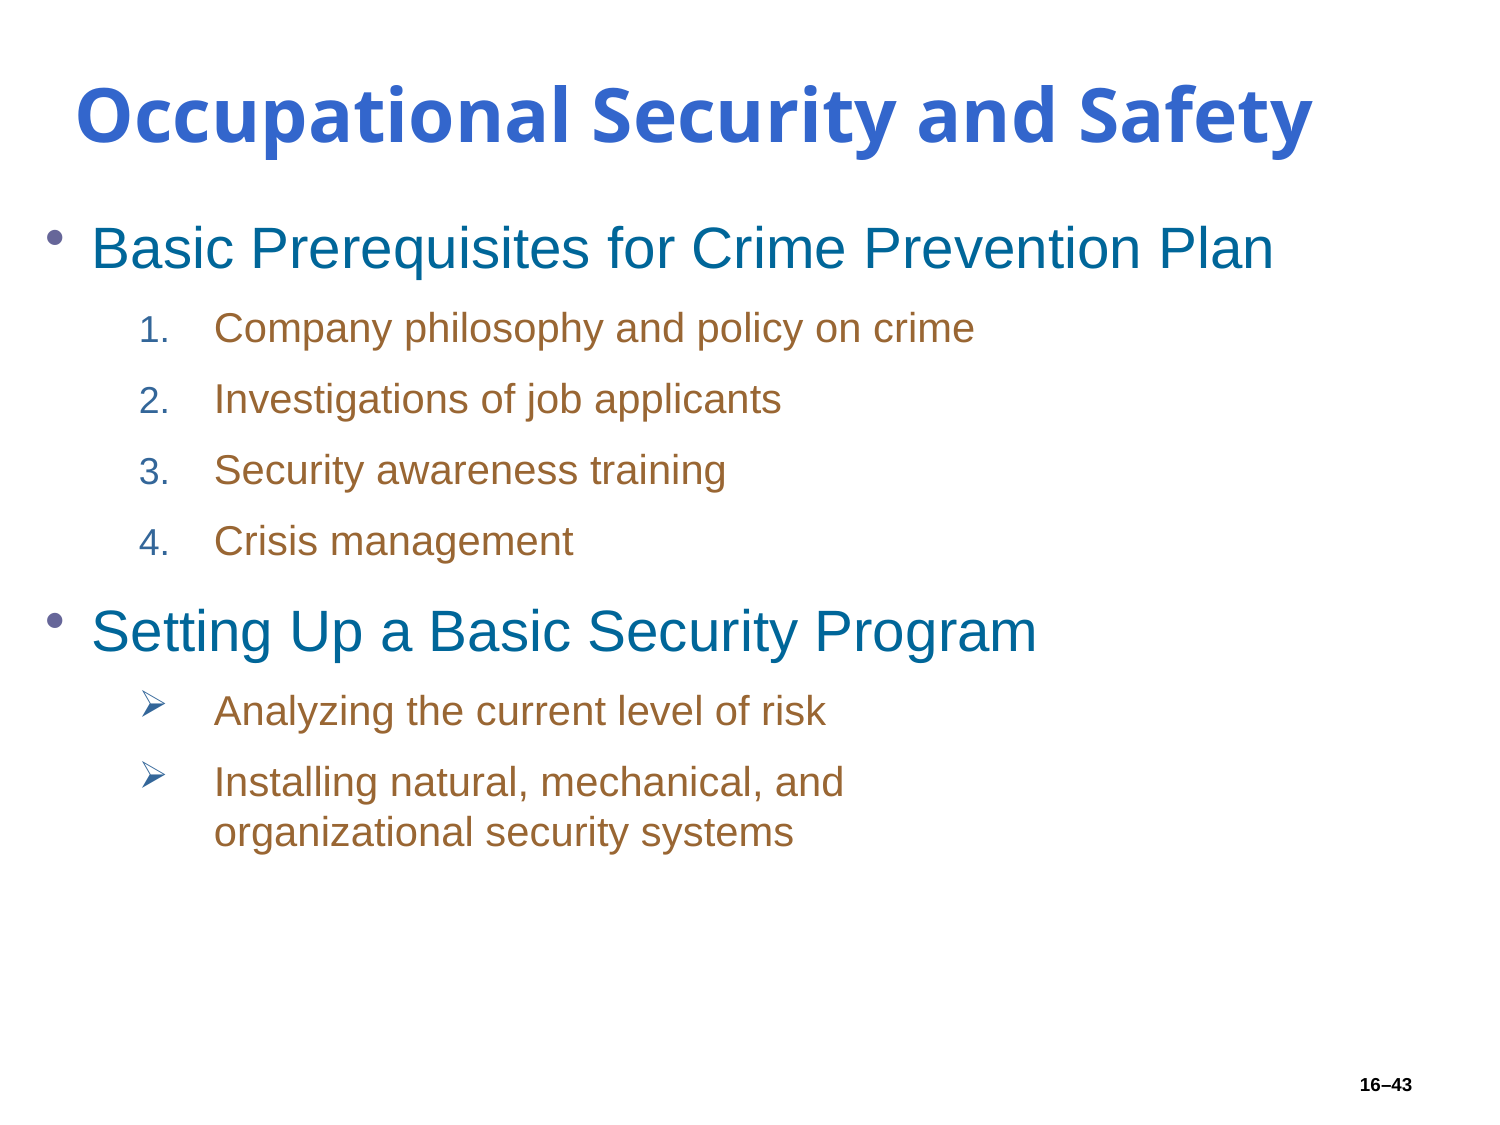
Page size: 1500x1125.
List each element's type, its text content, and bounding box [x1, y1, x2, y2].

title Occupational Security and Safety [59, 59, 1441, 175]
slide_number 16–43 [1049, 1058, 1413, 1103]
list Basic Prerequisites for Crime Prevention Plan Company philosophy and policy on crime Investigations of job applicants Security awareness training Crisis management Setting Up a Basic Security Program Analyzing the current level of risk Installing natural, mechanical, and organizational security systems [29, 202, 1441, 1058]
